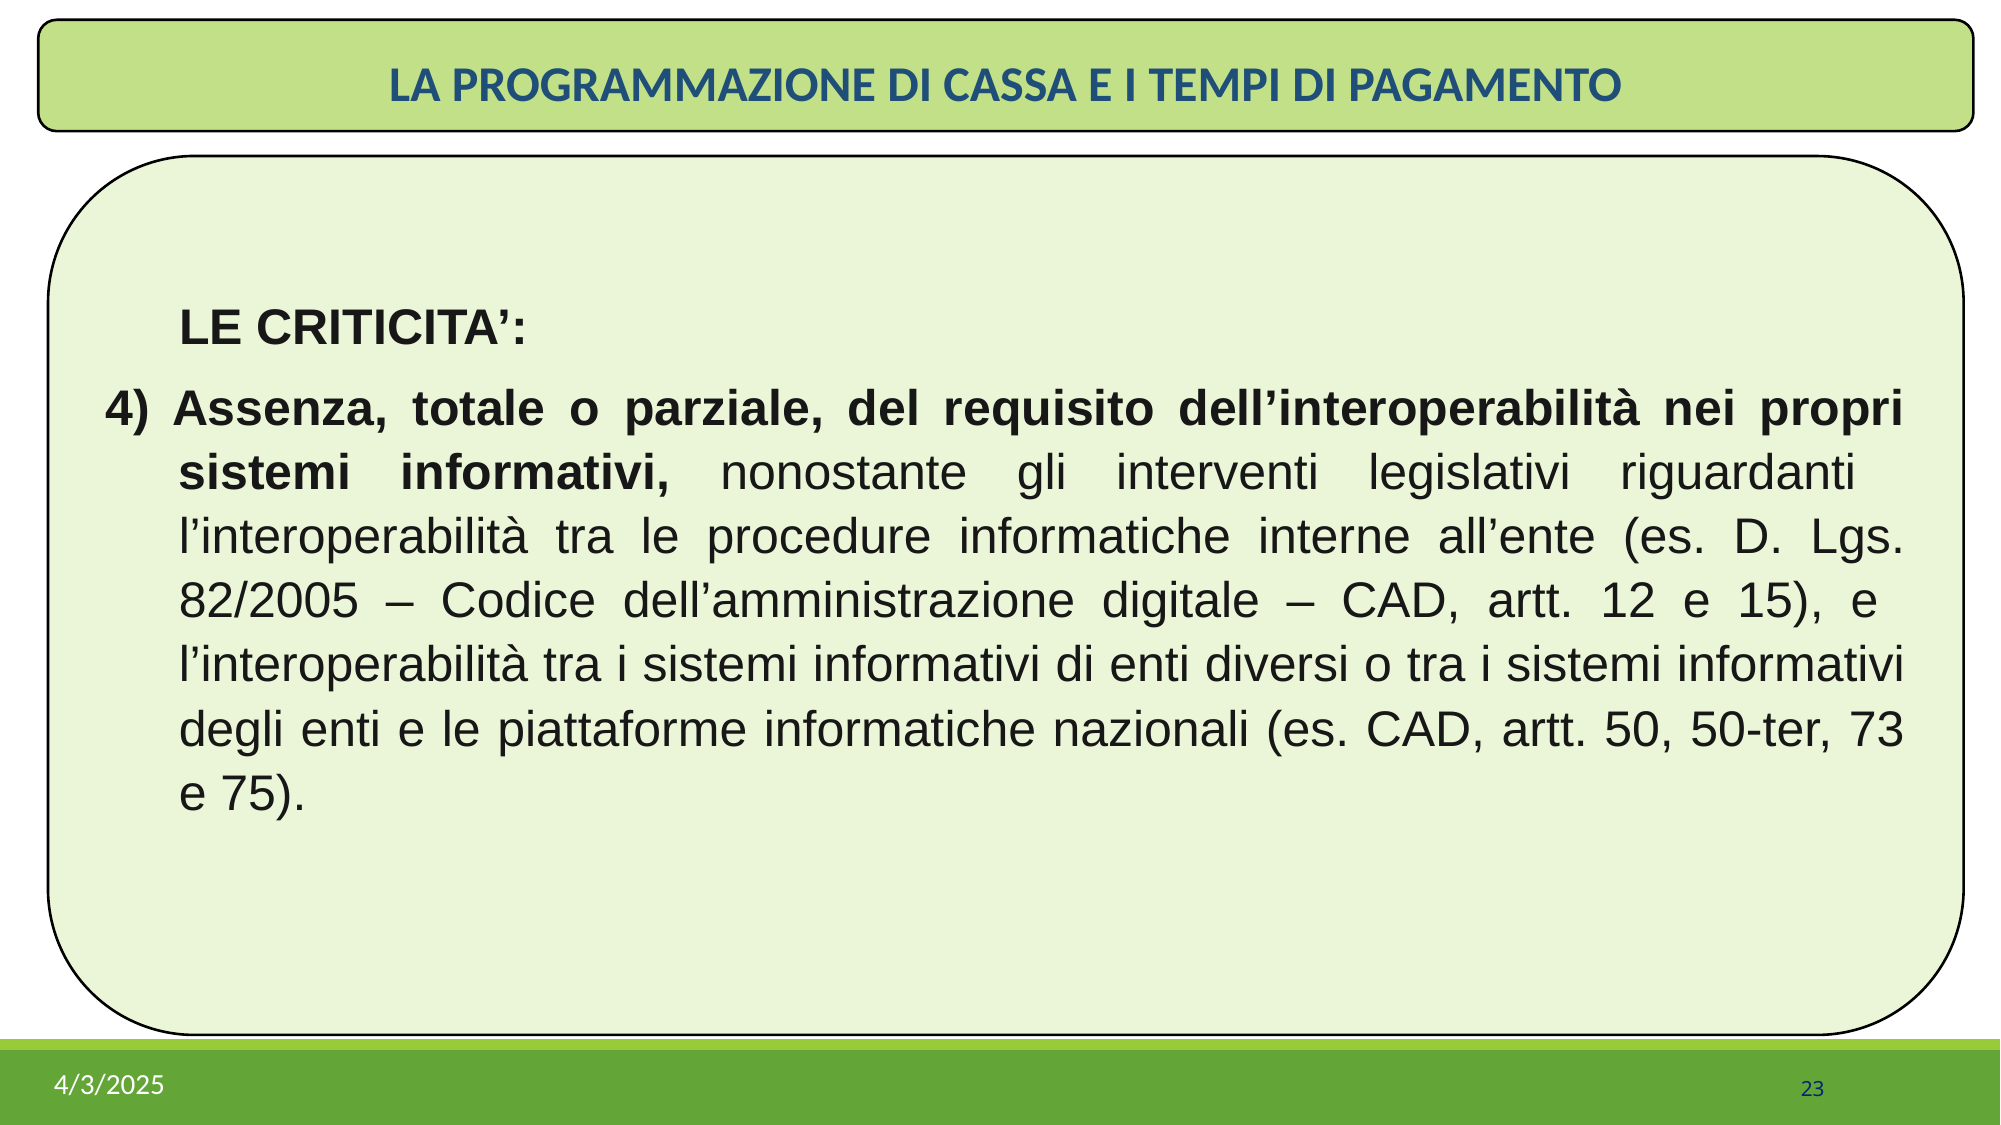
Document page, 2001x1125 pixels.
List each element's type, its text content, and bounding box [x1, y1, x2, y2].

text_box LA PROGRAMMAZIONE DI CASSA E I TEMPI DI PAGAMENTO [38, 19, 1974, 132]
text_box LE CRITICITA’: 4) Assenza, totale o parziale, del requisito dell’interoperabilità nei propri sistemi informativi, nonostante gli interventi legislativi riguardanti l’interoperabilità tra le procedure informatiche interne all’ente (es. D. Lgs. 82/2005 – Codice dell’amministrazione digitale – CAD, artt. 12 e 15), e l’interoperabilità tra i sistemi informativi di enti diversi o tra i sistemi informativi degli enti e le piattaforme informatiche nazionali (es. CAD, artt. 50, 50-ter, 73 e 75). [47, 155, 1964, 1035]
slide_number 23 [1624, 1059, 1840, 1120]
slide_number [39, 1059, 241, 1106]
